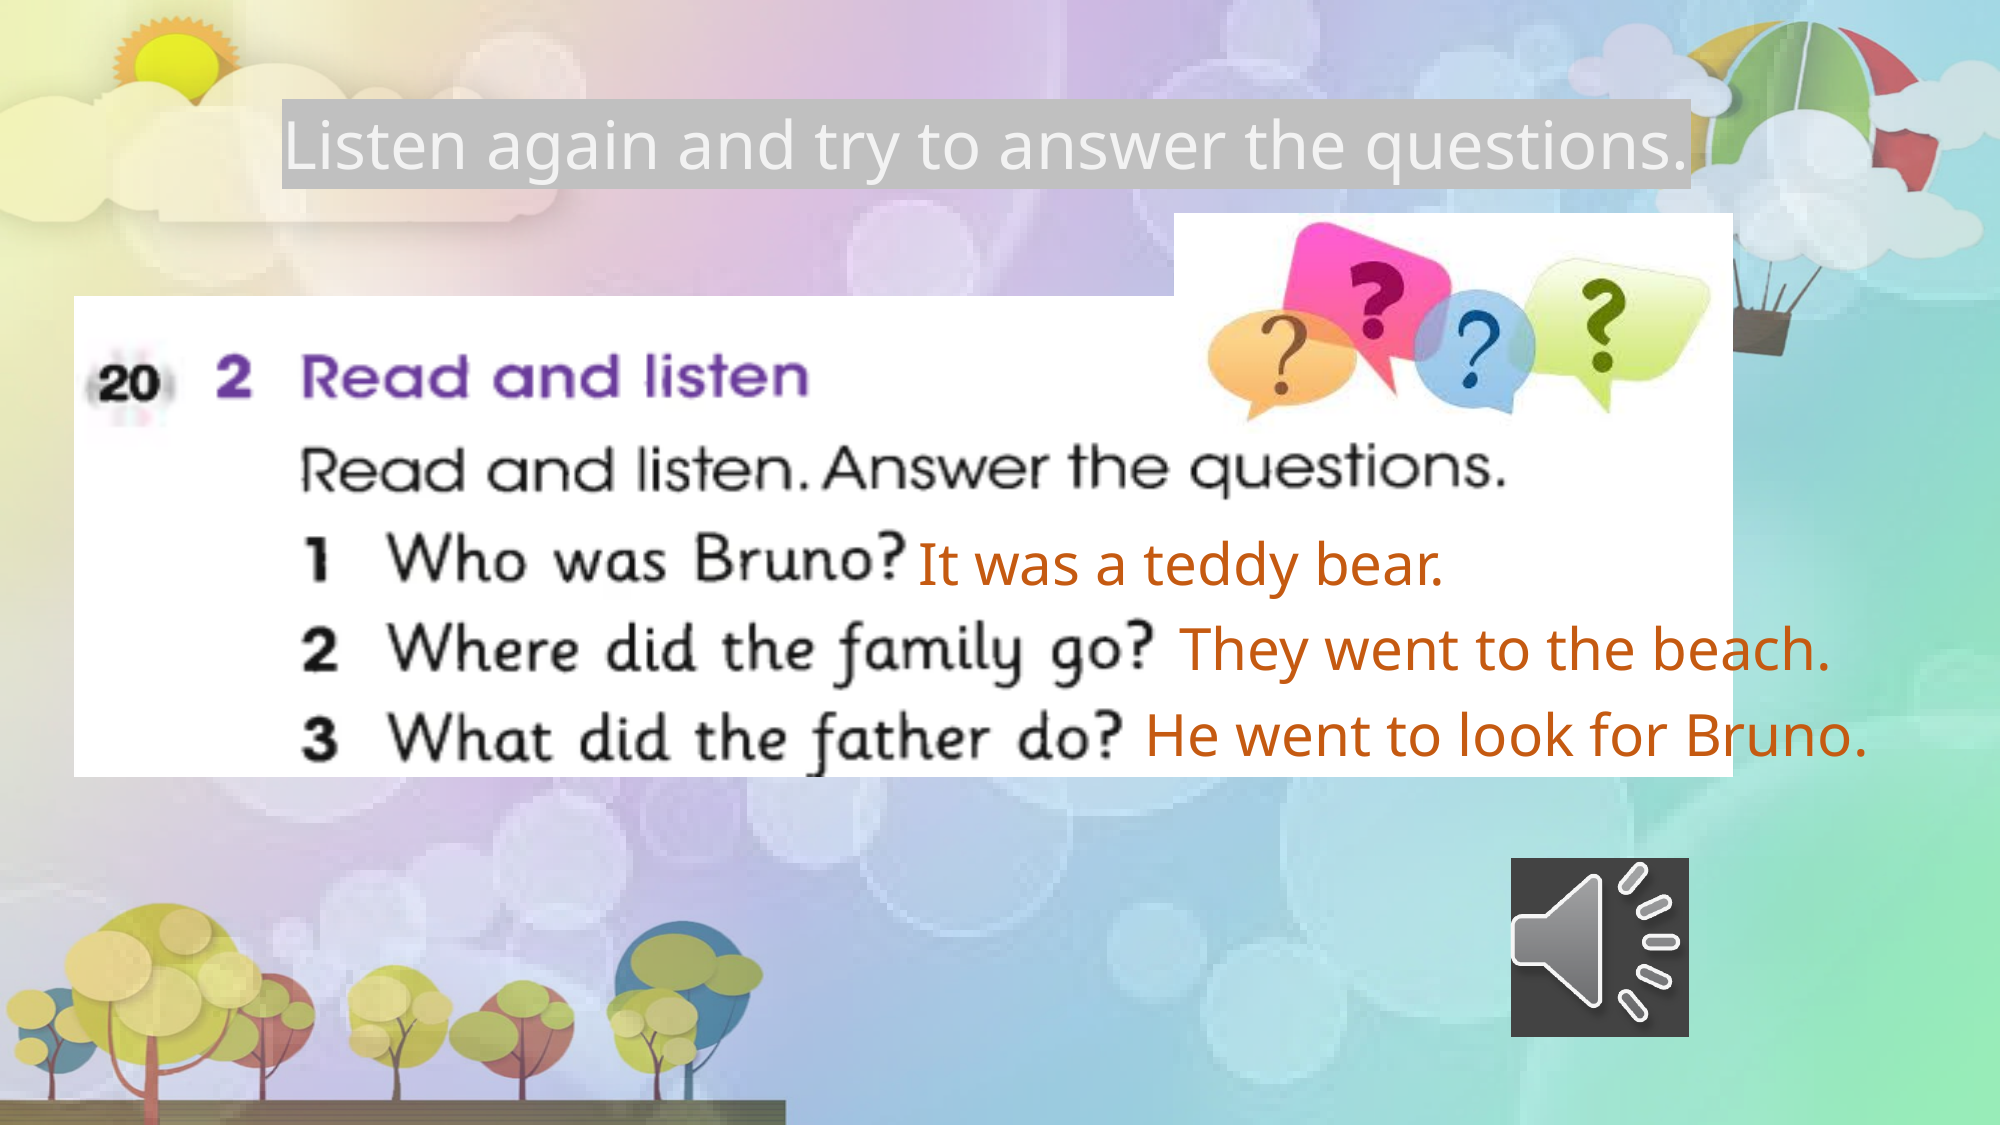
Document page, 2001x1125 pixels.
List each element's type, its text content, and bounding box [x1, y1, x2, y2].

text_box He went to look for Bruno. [1733, 690, 1891, 776]
text_box They went to the beach. [1733, 604, 1926, 690]
title Listen again and try to answer the questions. [267, 39, 1993, 257]
picture [0, 0, 2000, 1125]
